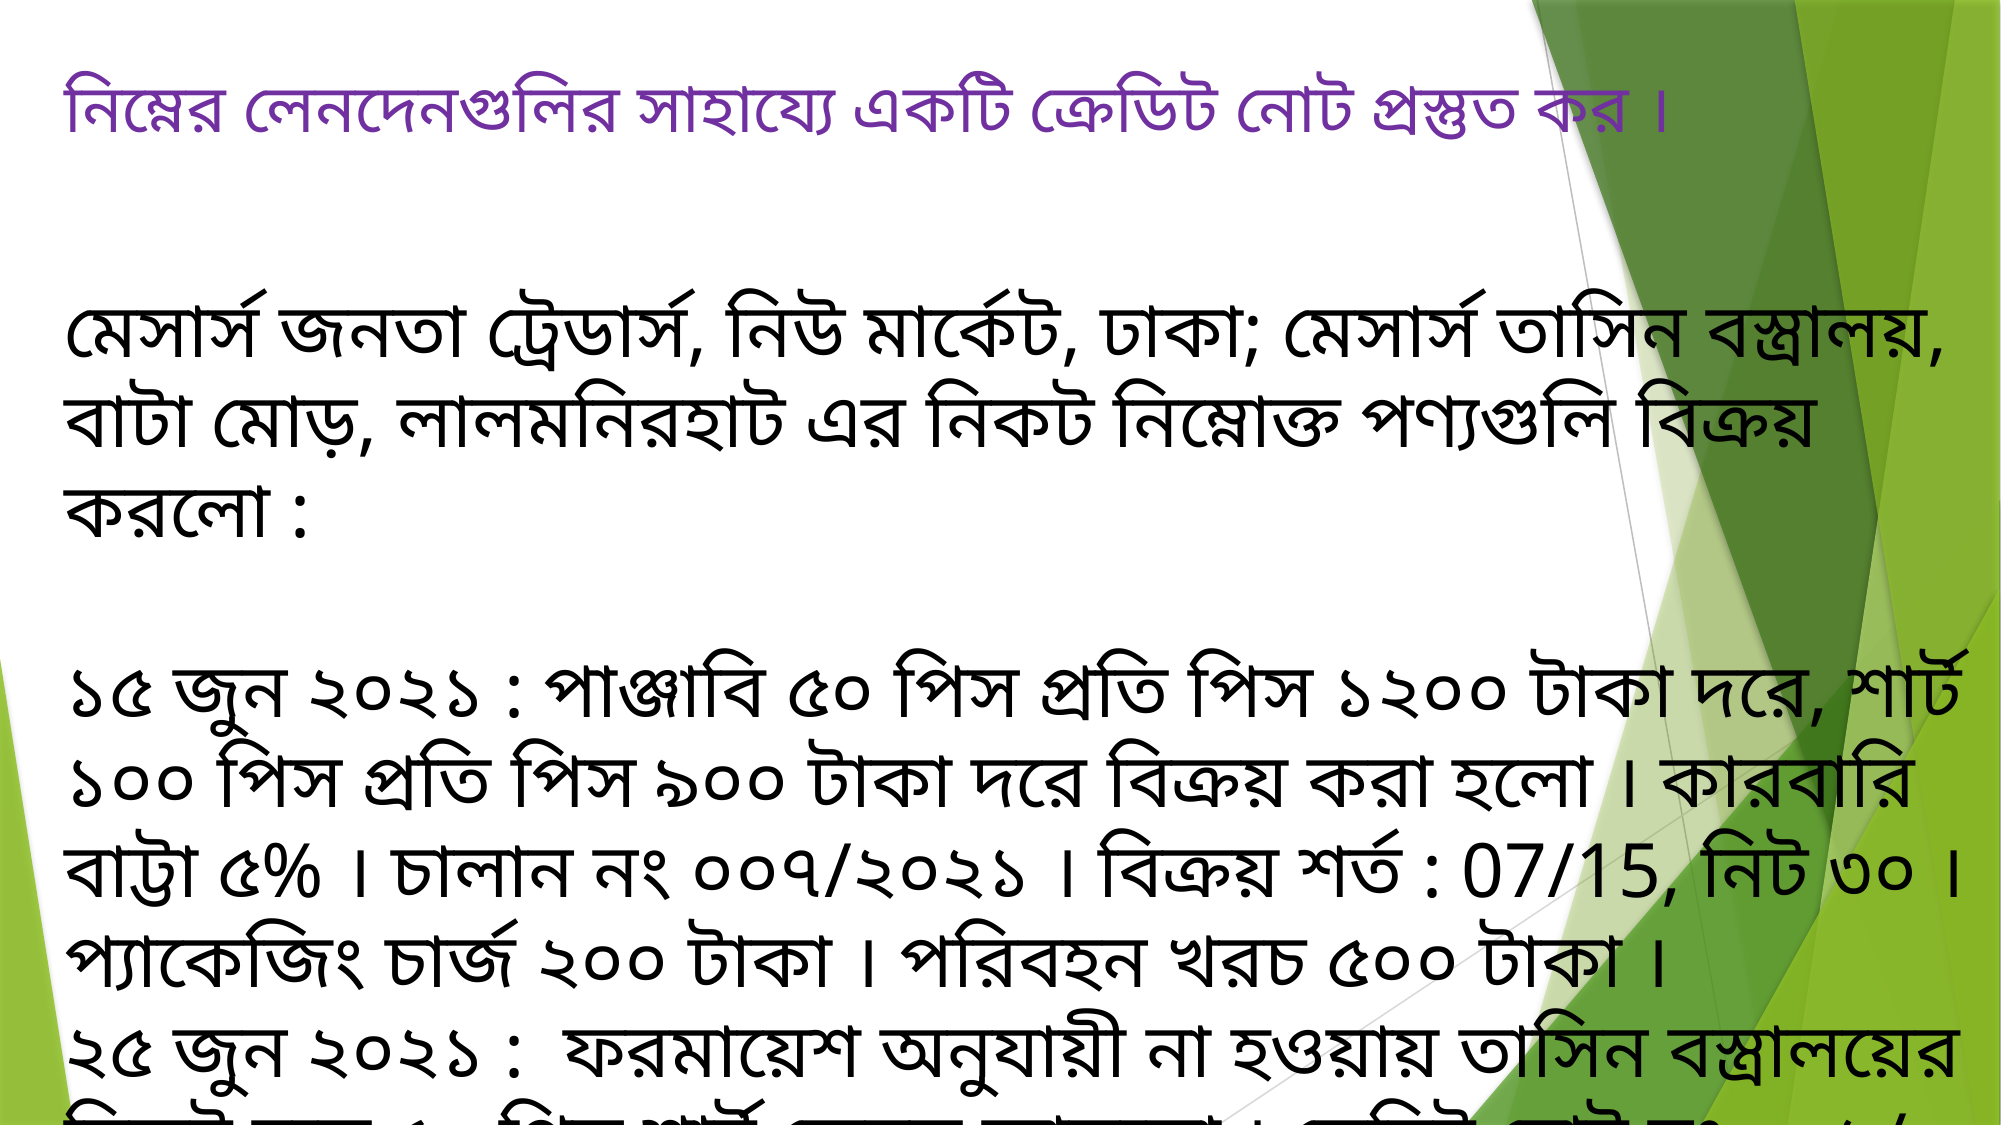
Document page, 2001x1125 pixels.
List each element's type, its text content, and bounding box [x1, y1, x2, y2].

text_box মেসার্স জনতা ট্রেডার্স, নিউ মার্কেট, ঢাকা; মেসার্স তাসিন বস্ত্রালয়, বাটা মোড়, লালমনিরহাট এর নিকট নিম্নোক্ত পণ্যগুলি বিক্রয় করলো : ১৫ জুন ২০২১ : পাঞ্জাবি ৫০ পিস প্রতি পিস ১২০০ টাকা দরে, শার্ট ১০০ পিস প্রতি পিস ৯০০ টাকা দরে বিক্রয় করা হলো । কারবারি বাট্টা ৫% । চালান নং ০০৭/২০২১ । বিক্রয় শর্ত : 07/15, নিট ৩০ । প্যাকেজিং চার্জ ২০০ টাকা । পরিবহন খরচ ৫০০ টাকা । ২৫ জুন ২০২১ : ফরমায়েশ অনুযায়ী না হওয়ায় তাসিন বস্ত্রালয়ের নিকট হতে ৫০ পিস শার্ট ফেরত আসলো । ডেবিট নোট নং ০০২/ ২০ জুন ২০২১ [49, 275, 2000, 1125]
text_box নিম্নের লেনদেনগুলির সাহায্যে একটি ক্রেডিট নোট প্রস্তুত কর । [50, 58, 1810, 154]
